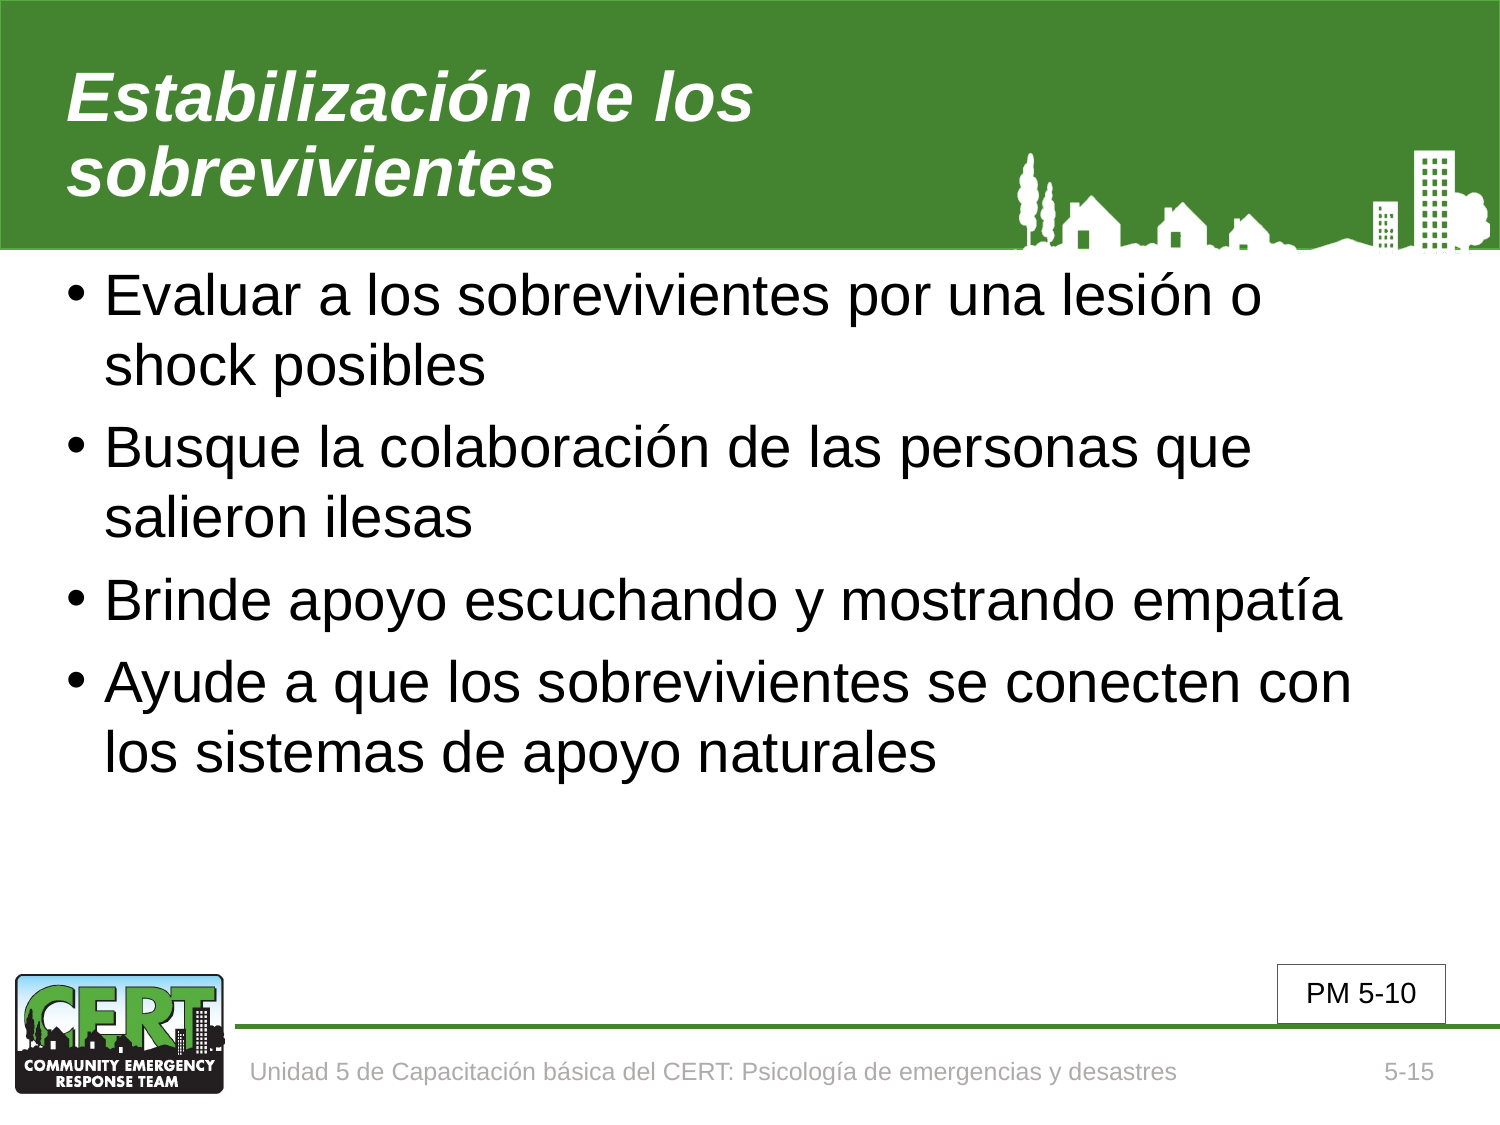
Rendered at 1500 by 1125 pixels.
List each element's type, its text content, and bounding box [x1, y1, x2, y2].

picture [1009, 143, 1495, 254]
picture [14, 973, 225, 1094]
list PM 5-10 [1277, 964, 1446, 1024]
title Estabilización de los sobrevivientes [51, 52, 1005, 220]
list Unidad 5 de Capacitación básica del CERT: Psicología de emergencias y desastres [234, 1047, 1153, 1098]
list Evaluar a los sobrevivientes por una lesión o shock posibles Busque la colaboración de las personas que salieron ilesas Brinde apoyo escuchando y mostrando empatía Ayude a que los sobrevivientes se conecten con los sistemas de apoyo naturales [51, 249, 1449, 1034]
list 5-15 [1153, 1047, 1450, 1098]
